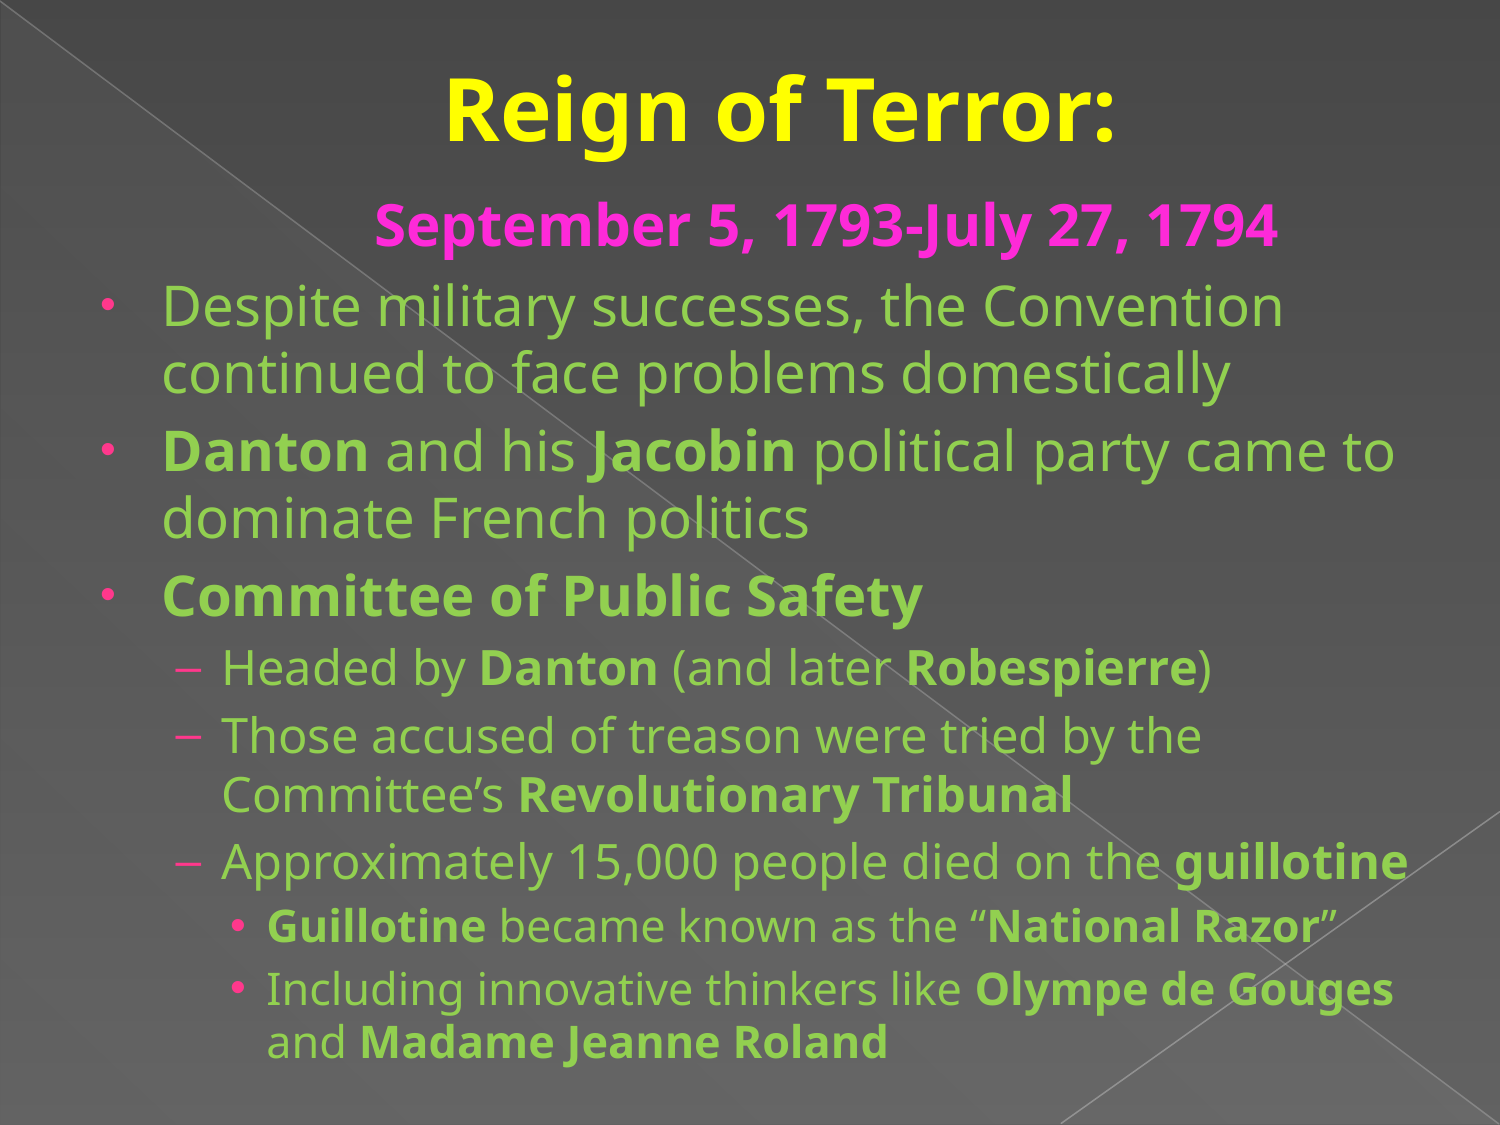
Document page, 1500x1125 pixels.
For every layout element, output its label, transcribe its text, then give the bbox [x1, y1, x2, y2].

list Despite military successes, the Convention continued to face problems domestically Danton and his Jacobin political party came to dominate French politics Committee of Public Safety Headed by Danton (and later Robespierre) Those accused of treason were tried by the Committee’s Revolutionary Tribunal Approximately 15,000 people died on the guillotine Guillotine became known as the “National Razor” Including innovative thinkers like Olympe de Gouges and Madame Jeanne Roland [75, 262, 1425, 1125]
title Reign of Terror: September 5, 1793-July 27, 1794 [75, 43, 1425, 262]
